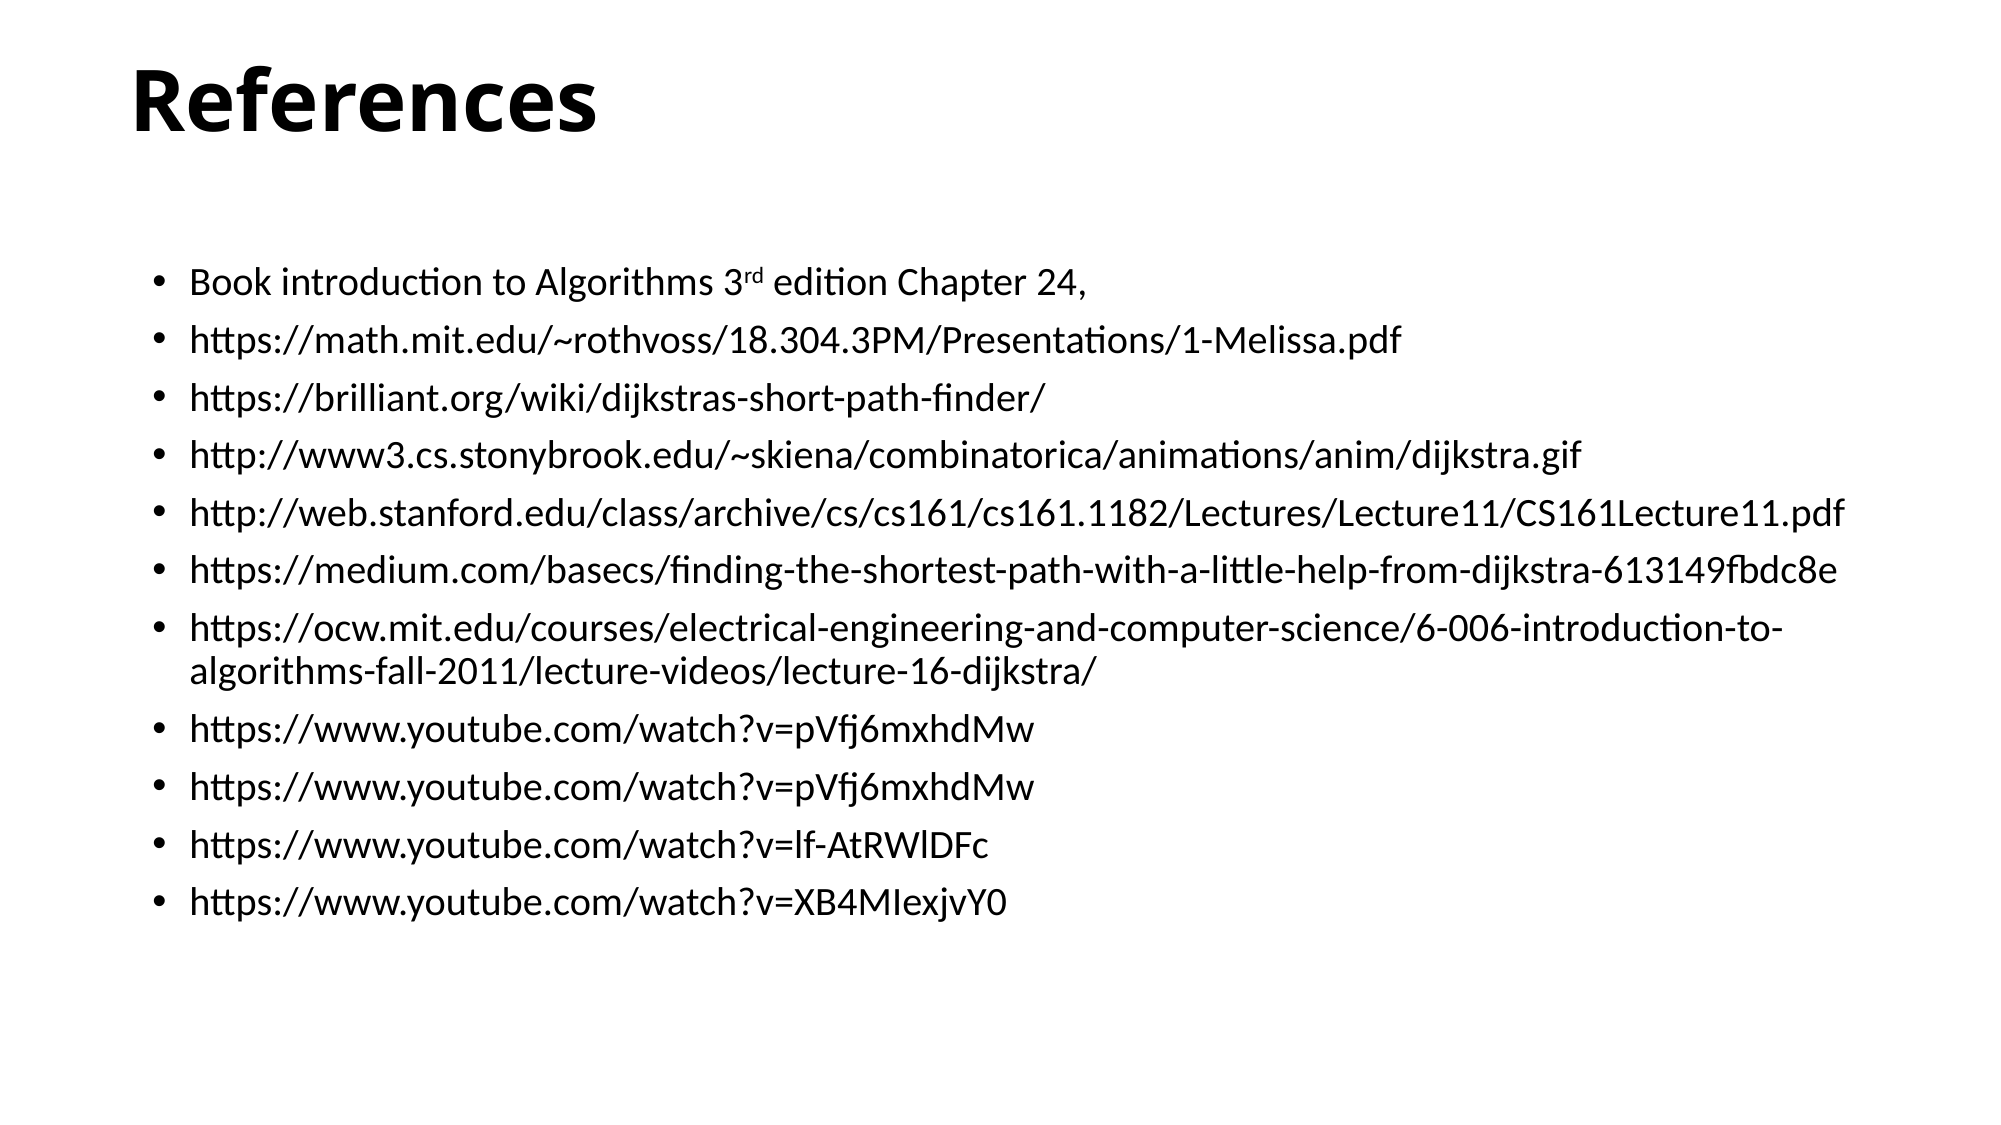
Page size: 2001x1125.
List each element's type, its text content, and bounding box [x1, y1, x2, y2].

list Book introduction to Algorithms 3rd edition Chapter 24, https://math.mit.edu/~rothvoss/18.304.3PM/Presentations/1-Melissa.pdf https://brilliant.org/wiki/dijkstras-short-path-finder/ http://www3.cs.stonybrook.edu/~skiena/combinatorica/animations/anim/dijkstra.gif http://web.stanford.edu/class/archive/cs/cs161/cs161.1182/Lectures/Lecture11/CS161Lecture11.pdf https://medium.com/basecs/finding-the-shortest-path-with-a-little-help-from-dijkstra-613149fbdc8e https://ocw.mit.edu/courses/electrical-engineering-and-computer-science/6-006-introduction-to-algorithms-fall-2011/lecture-videos/lecture-16-dijkstra/ https://www.youtube.com/watch?v=pVfj6mxhdMw https://www.youtube.com/watch?v=pVfj6mxhdMw https://www.youtube.com/watch?v=lf-AtRWlDFc https://www.youtube.com/watch?v=XB4MIexjvY0 [137, 253, 1863, 1014]
title References [114, 49, 1040, 158]
